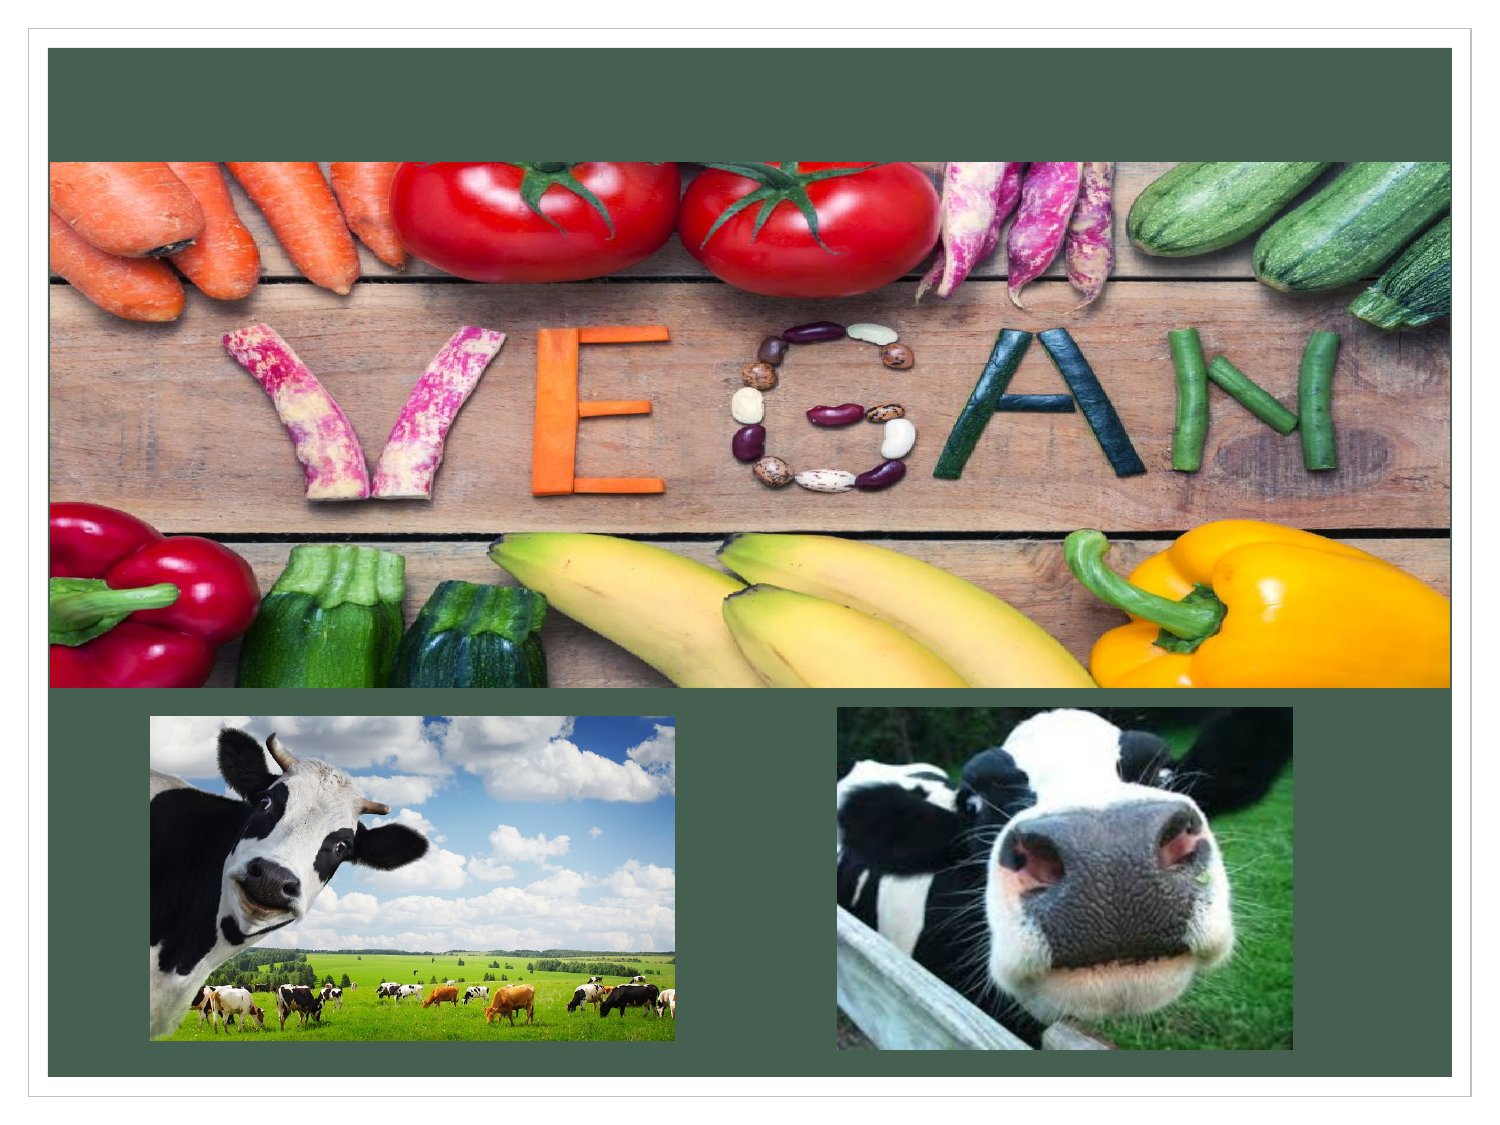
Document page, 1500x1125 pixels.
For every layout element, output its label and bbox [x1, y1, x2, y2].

picture [837, 707, 1293, 1050]
picture [149, 716, 675, 1041]
picture [49, 162, 1451, 688]
